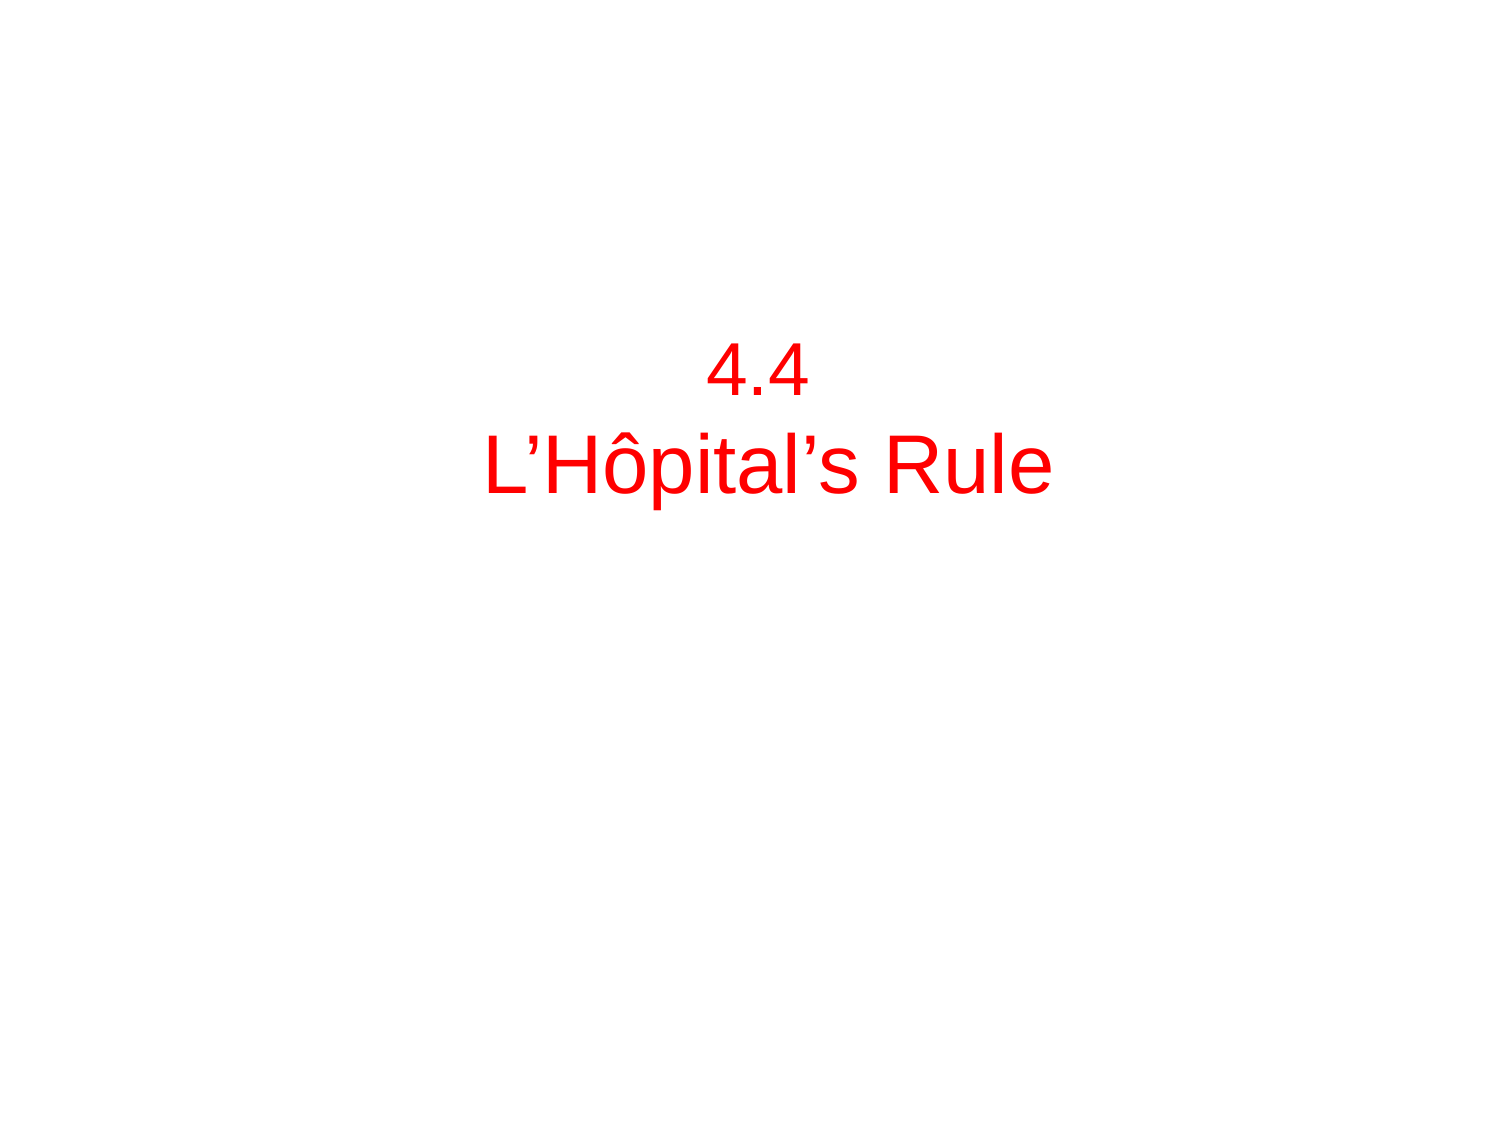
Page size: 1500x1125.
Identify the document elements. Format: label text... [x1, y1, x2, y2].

text_box 4.4 L’Hôpital’s Rule [162, 312, 1375, 518]
